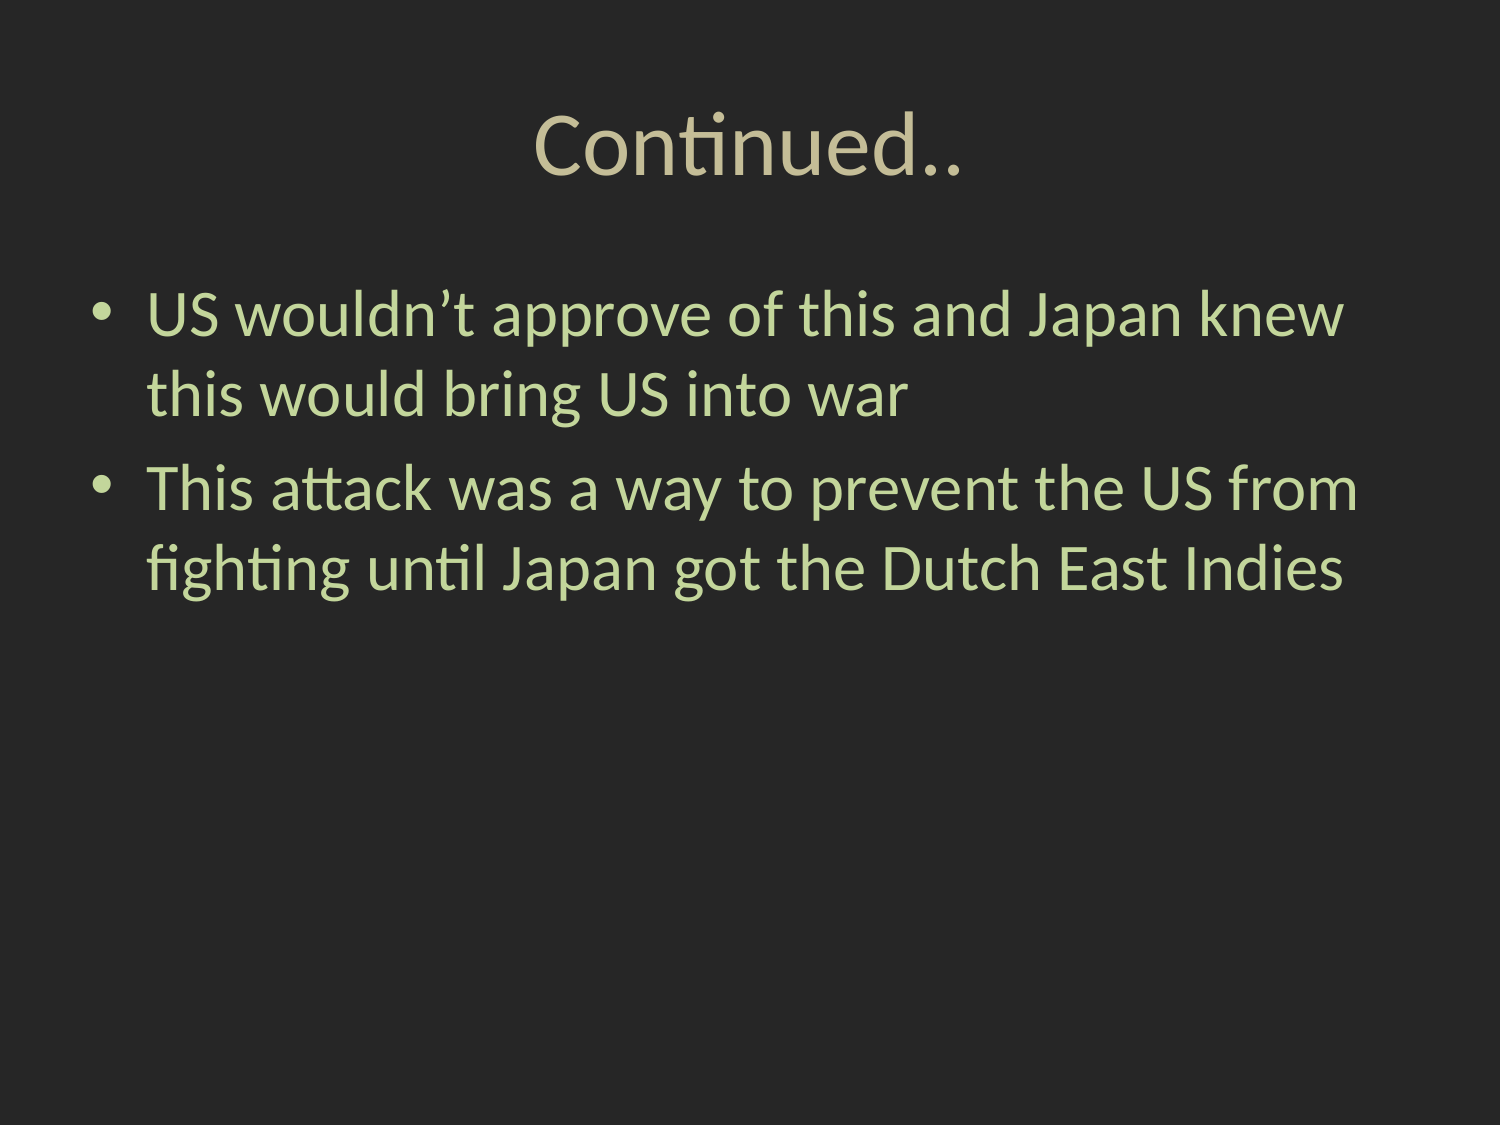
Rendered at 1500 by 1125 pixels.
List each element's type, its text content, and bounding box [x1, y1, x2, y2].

list US wouldn’t approve of this and Japan knew this would bring US into war This attack was a way to prevent the US from fighting until Japan got the Dutch East Indies [75, 262, 1425, 1005]
title Continued.. [75, 45, 1425, 233]
